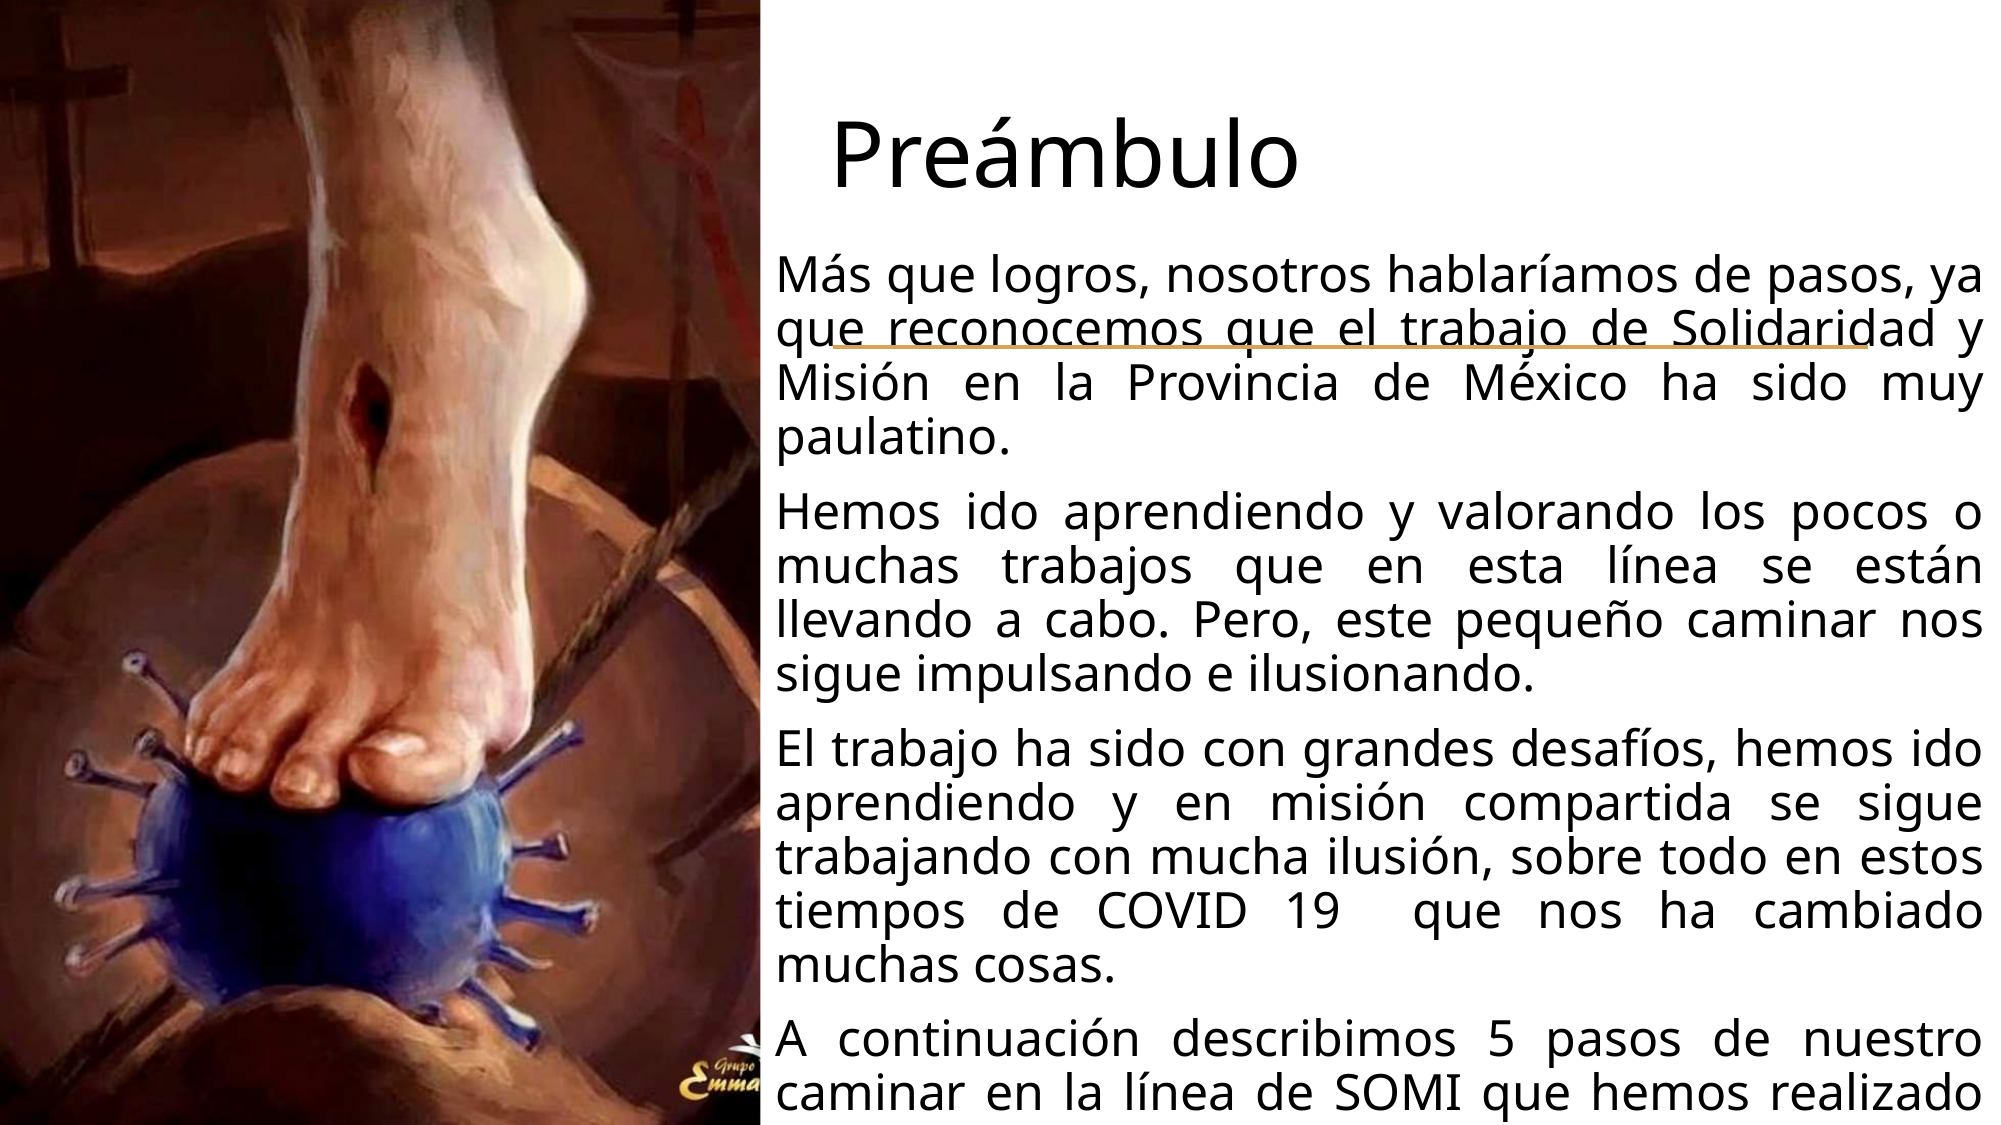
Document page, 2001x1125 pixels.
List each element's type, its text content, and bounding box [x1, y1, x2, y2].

title Preámbulo [814, 4, 1895, 216]
picture [0, 0, 761, 1125]
list Más que logros, nosotros hablaríamos de pasos, ya que reconocemos que el trabajo de Solidaridad y Misión en la Provincia de México ha sido muy paulatino. Hemos ido aprendiendo y valorando los pocos o muchas trabajos que en esta línea se están llevando a cabo. Pero, este pequeño caminar nos sigue impulsando e ilusionando. El trabajo ha sido con grandes desafíos, hemos ido aprendiendo y en misión compartida se sigue trabajando con mucha ilusión, sobre todo en estos tiempos de COVID 19 que nos ha cambiado muchas cosas. A continuación describimos 5 pasos de nuestro caminar en la línea de SOMI que hemos realizado en misión compartida. [761, 242, 2000, 1108]
